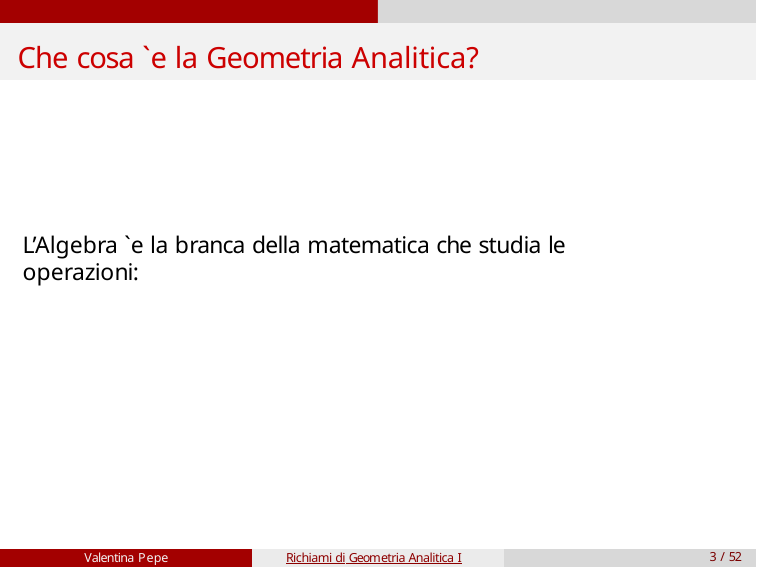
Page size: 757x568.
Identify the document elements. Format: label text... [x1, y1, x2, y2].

text_box [503, 548, 756, 567]
text_box L’Algebra `e la branca della matematica che studia le operazioni: [20, 230, 634, 286]
title Che cosa `e la Geometria Analitica? [15, 39, 741, 134]
text_box [0, 548, 251, 567]
text_box 3 / 52 [707, 549, 747, 565]
text_box [251, 548, 503, 567]
text_box [0, 22, 756, 81]
footer Richiami di Geometria Analitica I [283, 549, 472, 568]
slide_number Valentina Pepe [82, 549, 170, 568]
